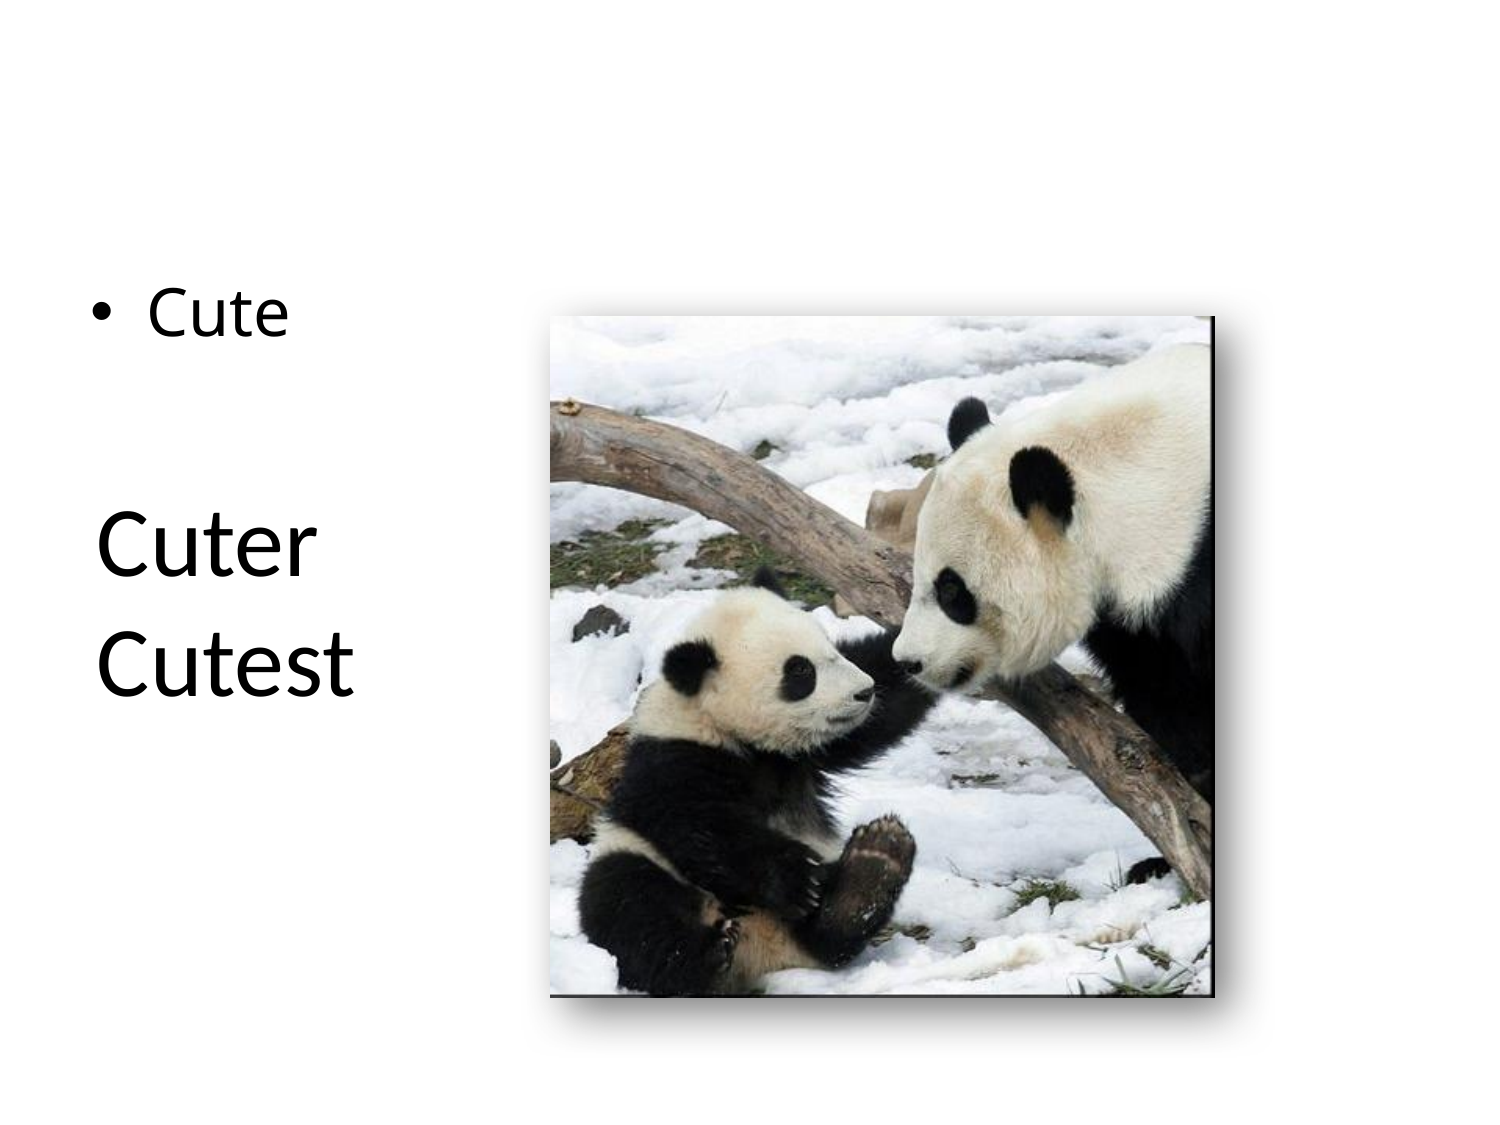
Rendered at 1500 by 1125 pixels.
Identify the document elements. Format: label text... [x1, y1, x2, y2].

text_box Cuter Cutest [82, 468, 545, 724]
list Cute [75, 262, 1425, 1005]
picture [550, 316, 1216, 998]
